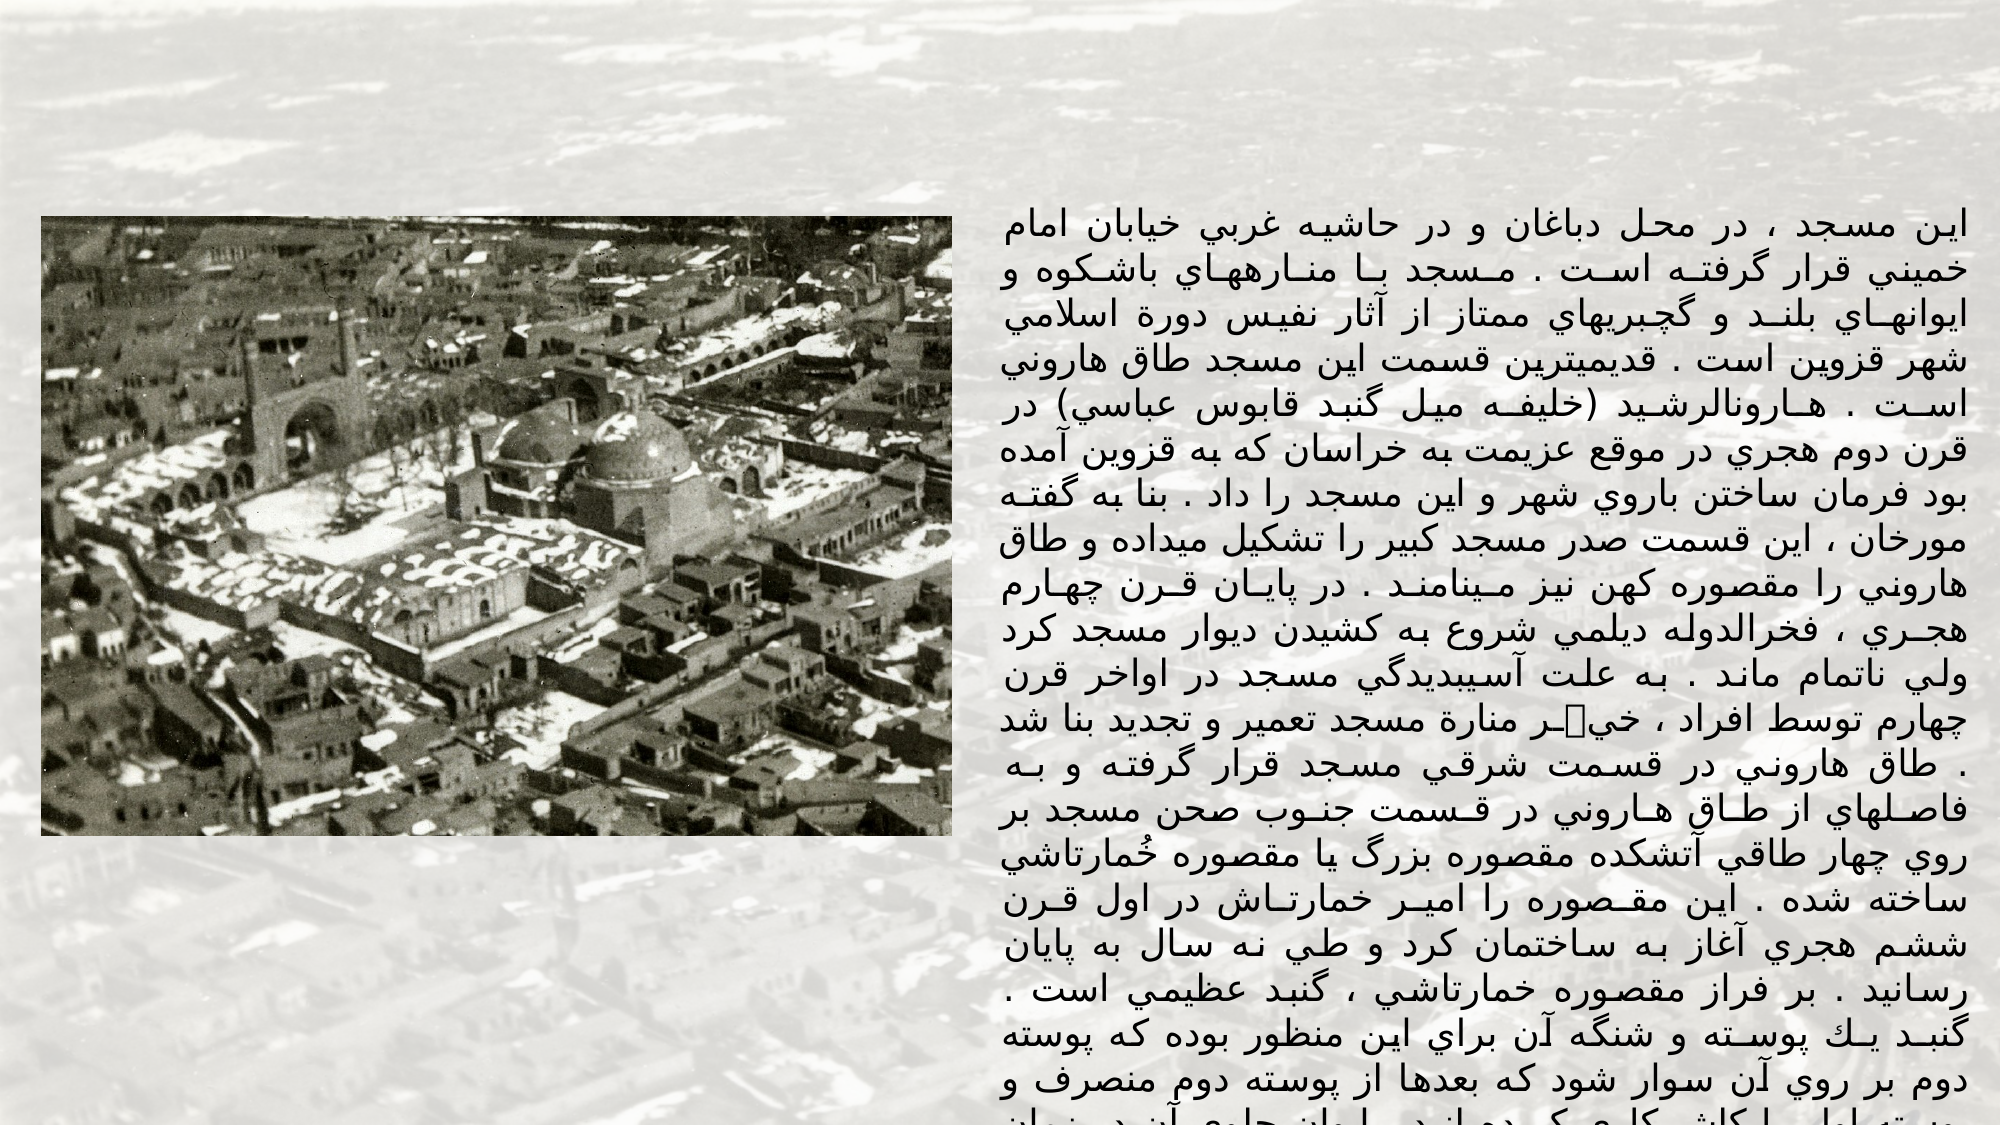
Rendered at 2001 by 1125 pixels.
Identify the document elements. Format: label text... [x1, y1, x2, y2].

picture [41, 216, 952, 836]
text_box اين مسجد ، در محل دباغان و در حاشيه غربي خيابان امام خميني قرار گرفتـه اسـت . مـسجد بـا منـارههـاي باشـكوه و ايوانهـاي بلنـد و گچبريهاي ممتاز از آثار نفيس دورة اسلامي شهر قزوين است . قديميترين قسمت اين مسجد طاق هاروني اسـت . هـارونالرشـيد (خليفـه ميل گنبد قابوس عباسي) در قرن دوم هجري در موقع عزيمت به خراسان كه به قزوين آمده بود فرمان ساختن باروي شهر و اين مسجد را داد . بنا به گفتـه مورخان ، اين قسمت صدر مسجد كبير را تشكيل ميداده و طاق هاروني را مقصوره كهن نيز مـينامنـد . در پايـان قـرن چهـارم هجـري ، فخرالدوله ديلمي شروع به كشيدن ديوار مسجد كرد ولي ناتمام ماند . به علت آسيبديدگي مسجد در اواخر قرن چهارم توسط افراد ، خيـر منارة مسجد تعمير و تجديد بنا شد . طاق هاروني در قسمت شرقي مسجد قرار گرفته و بـه فاصـلهاي از طـاق هـاروني در قـسمت جنـوب صحن مسجد بر روي چهار طاقي آتشكده مقصوره بزرگ يا مقصوره خُمارتاشي ساخته شده . اين مقـصوره را اميـر خمارتـاش در اول قـرن ششم هجري آغاز به ساختمان كرد و طي نه سال به پايان رسانيد . بر فراز مقصوره خمارتاشي ، گنبد عظيمي است . گنبـد يـك پوسـته و شنگه آن براي اين منظور بوده كه پوسته دوم بر روي آن سوار شود كه بعدها از پوسته دوم منصرف و پوسته اول را كاشـيكاري كـرده انـد . ايوان جلوي آن در زمان صفويه ساخته شده و بقيه بناها در دورههاي مختلف الحاق شده اند . [983, 191, 1984, 1125]
